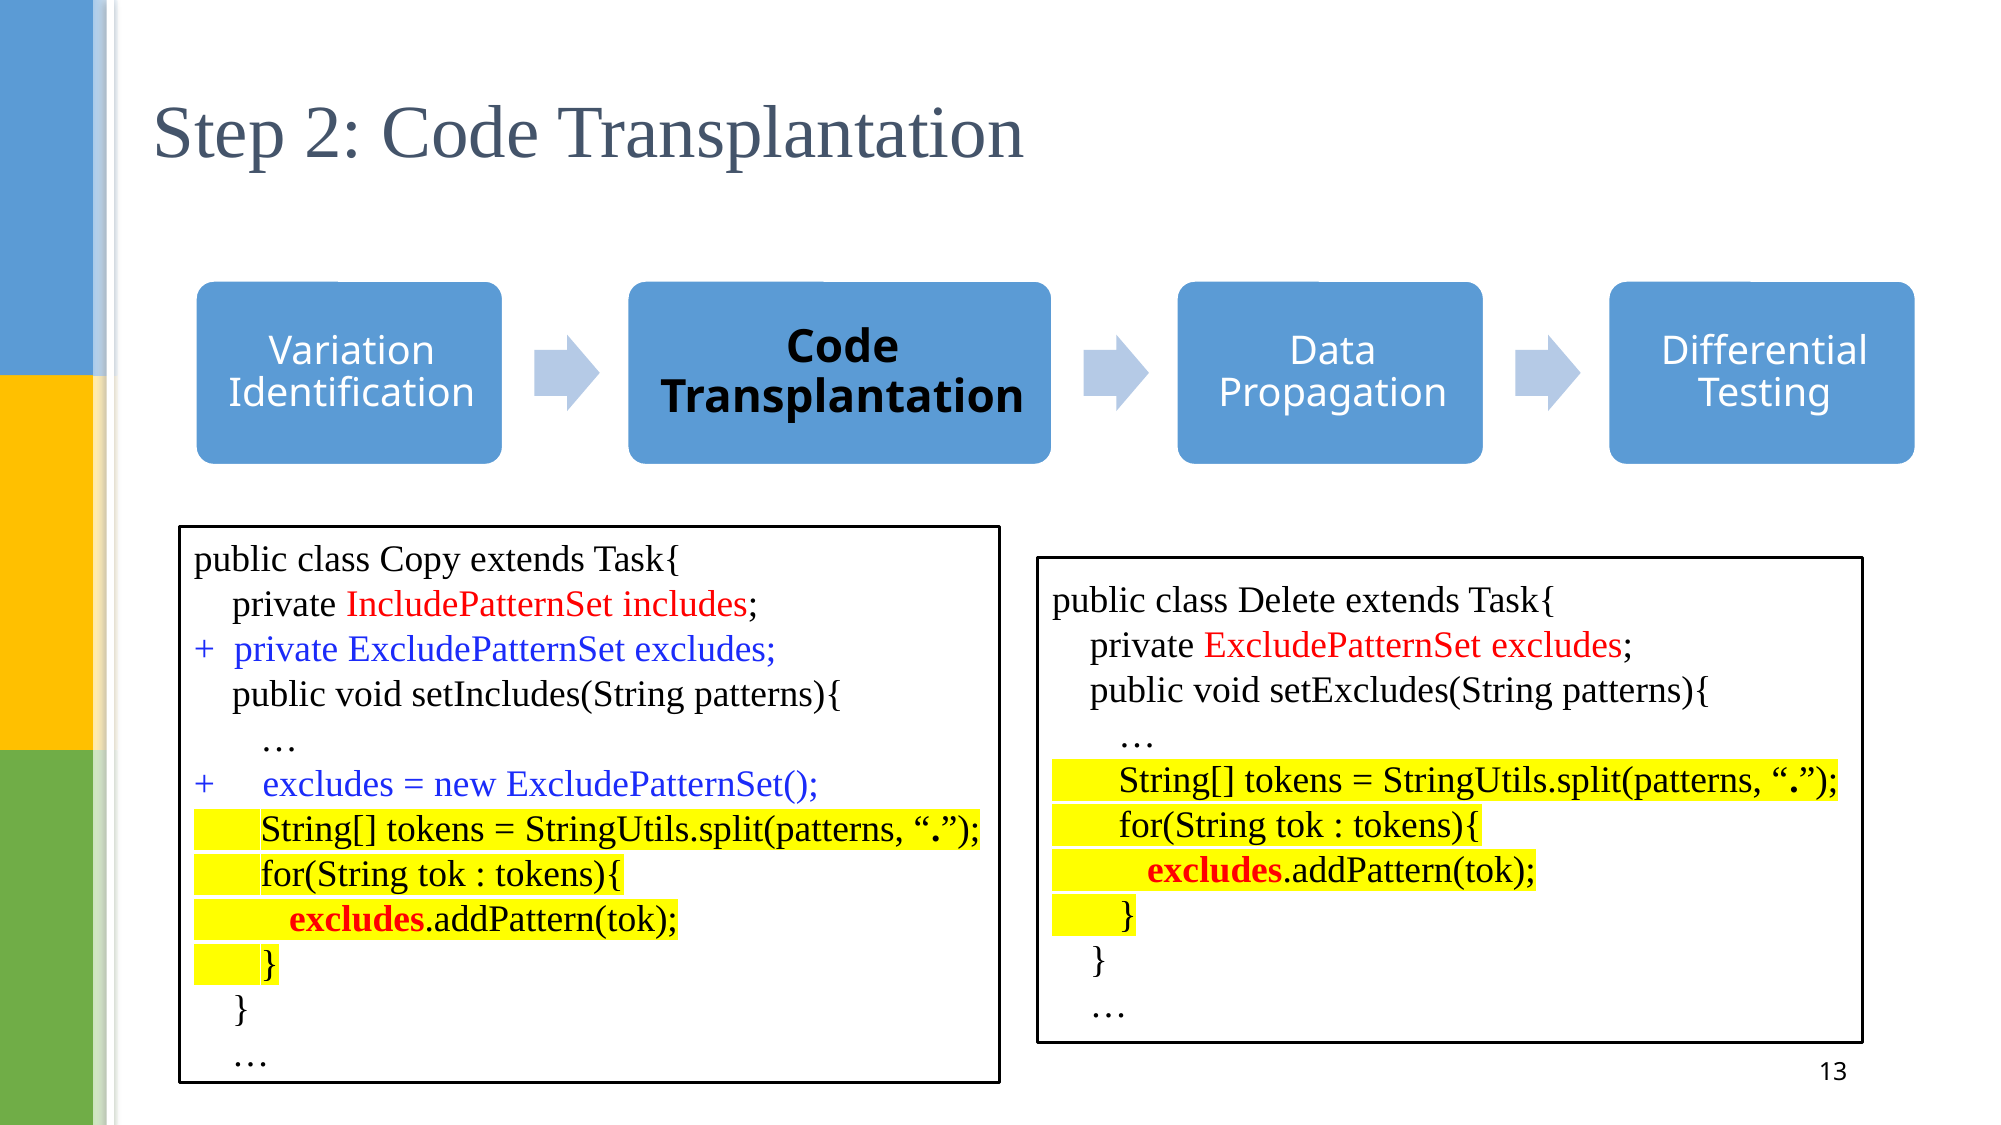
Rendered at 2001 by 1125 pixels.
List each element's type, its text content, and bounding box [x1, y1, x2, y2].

slide_number 13 [1325, 1044, 1863, 1103]
title Step 2: Code Transplantation [137, 19, 1863, 237]
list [192, 258, 1919, 488]
text_box public class Copy extends Task{ private IncludePatternSet includes; + private ExcludePatternSet excludes; public void setIncludes(String patterns){ … + excludes = new ExcludePatternSet(); String[] tokens = StringUtils.split(patterns, “.”); for(String tok : tokens){ excludes.addPattern(tok); } } … [178, 525, 1001, 1084]
text_box public class Delete extends Task{ private ExcludePatternSet excludes; public void setExcludes(String patterns){ … String[] tokens = StringUtils.split(patterns, “.”); for(String tok : tokens){ excludes.addPattern(tok); } } … [1036, 556, 1864, 1044]
